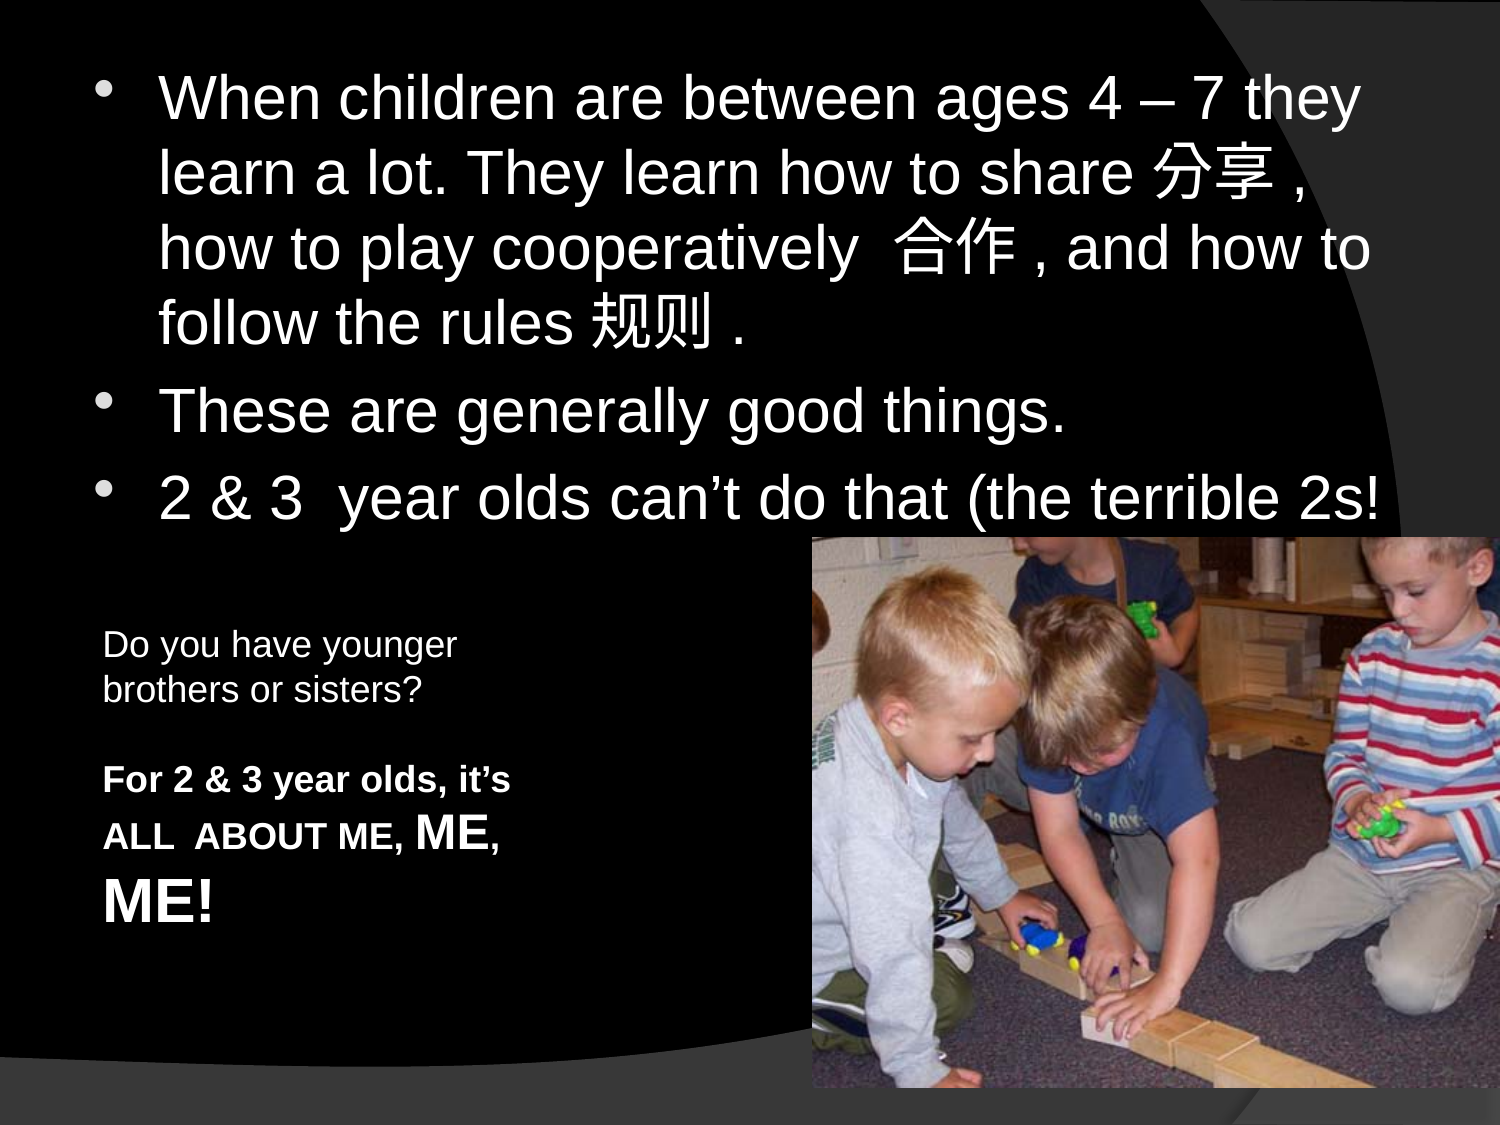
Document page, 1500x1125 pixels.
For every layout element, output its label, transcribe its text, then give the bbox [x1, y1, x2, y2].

picture [812, 537, 1500, 1088]
list When children are between ages 4 – 7 they learn a lot. They learn how to share分享, how to play cooperatively 合作, and how to follow the rules规则. These are generally good things. 2 & 3 year olds can’t do that (the terrible 2s! [75, 50, 1450, 588]
text_box Do you have younger brothers or sisters? For 2 & 3 year olds, it’s ALL ABOUT ME, ME, ME! [87, 612, 550, 943]
